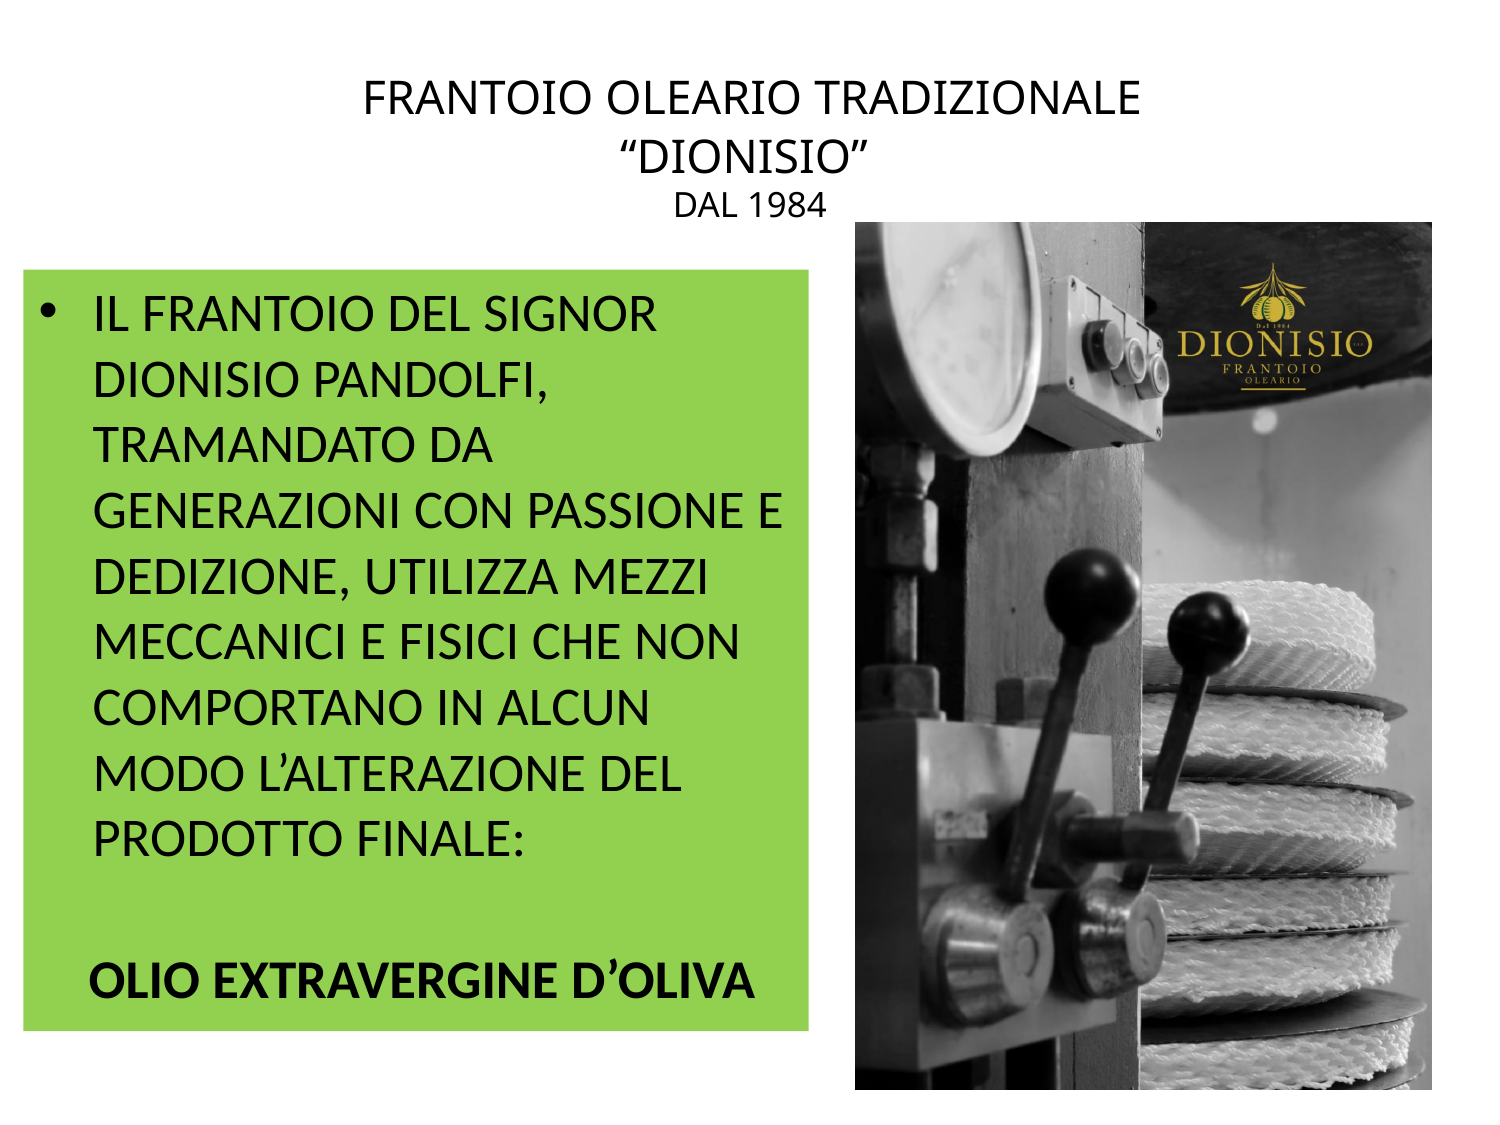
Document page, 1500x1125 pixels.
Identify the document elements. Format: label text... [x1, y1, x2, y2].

picture [855, 222, 1432, 1090]
title FRANTOIO OLEARIO TRADIZIONALE “DIONISIO” DAL 1984 [75, 45, 1425, 233]
list IL FRANTOIO DEL SIGNOR DIONISIO PANDOLFI, TRAMANDATO DA GENERAZIONI CON PASSIONE E DEDIZIONE, UTILIZZA MEZZI MECCANICI E FISICI CHE NON COMPORTANO IN ALCUN MODO L’ALTERAZIONE DEL PRODOTTO FINALE: OLIO EXTRAVERGINE D’OLIVA [23, 269, 809, 1032]
